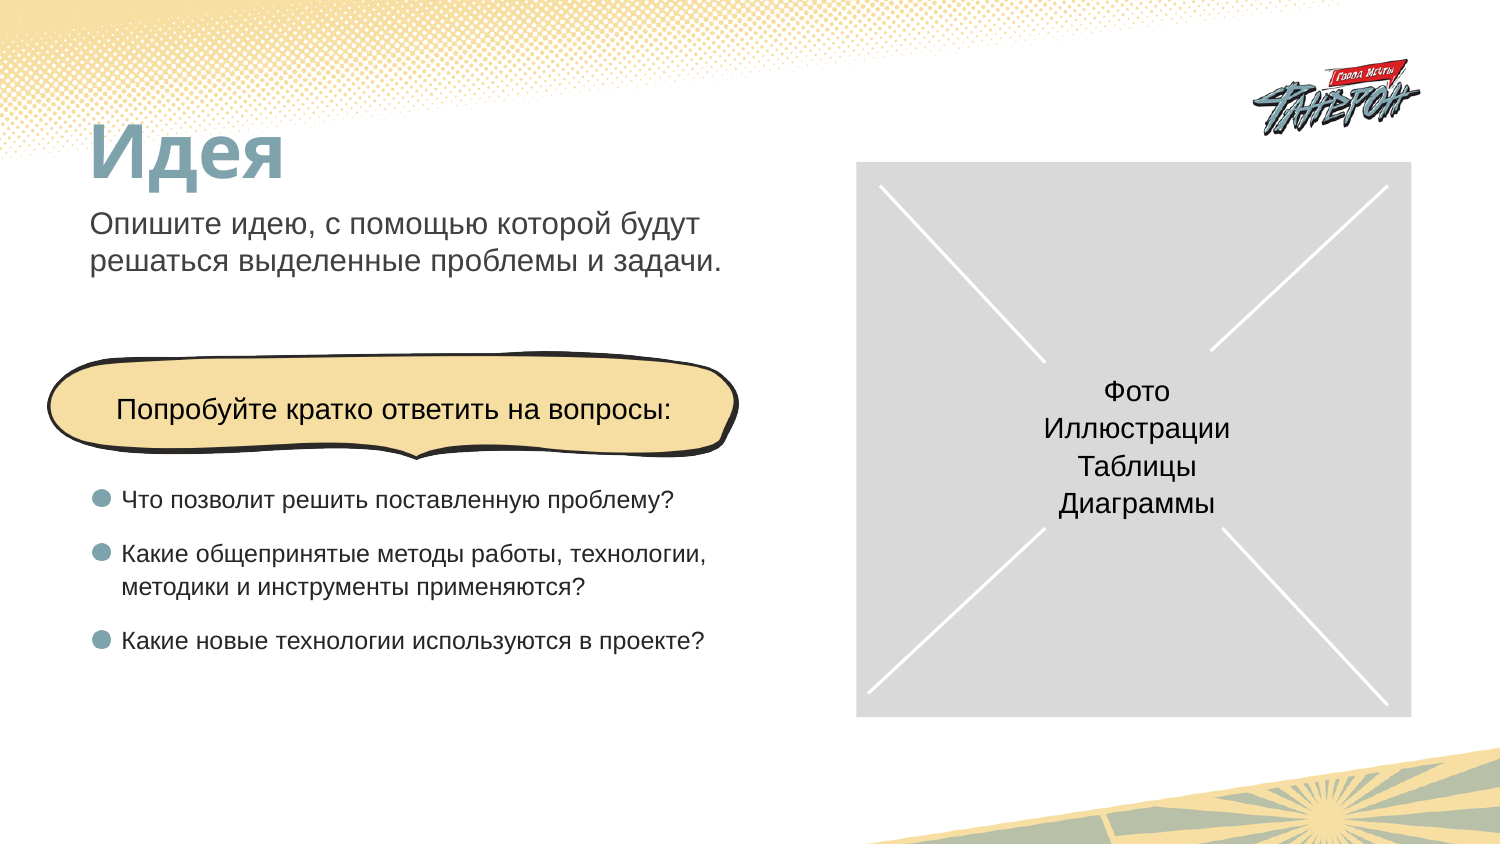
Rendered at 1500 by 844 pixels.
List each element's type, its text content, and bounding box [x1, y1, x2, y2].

title Идея [87, 103, 662, 245]
text_box Что позволит решить поставленную проблему? Какие общепринятые методы работы, технологии, методики и инструменты применяются? Какие новые технологии используются в проекте? [92, 479, 778, 655]
subtitle Опишите идею, с помощью которой будут решаться выделенные проблемы и задачи. [89, 203, 785, 693]
picture [0, 0, 1500, 844]
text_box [856, 161, 1412, 718]
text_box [46, 351, 740, 460]
